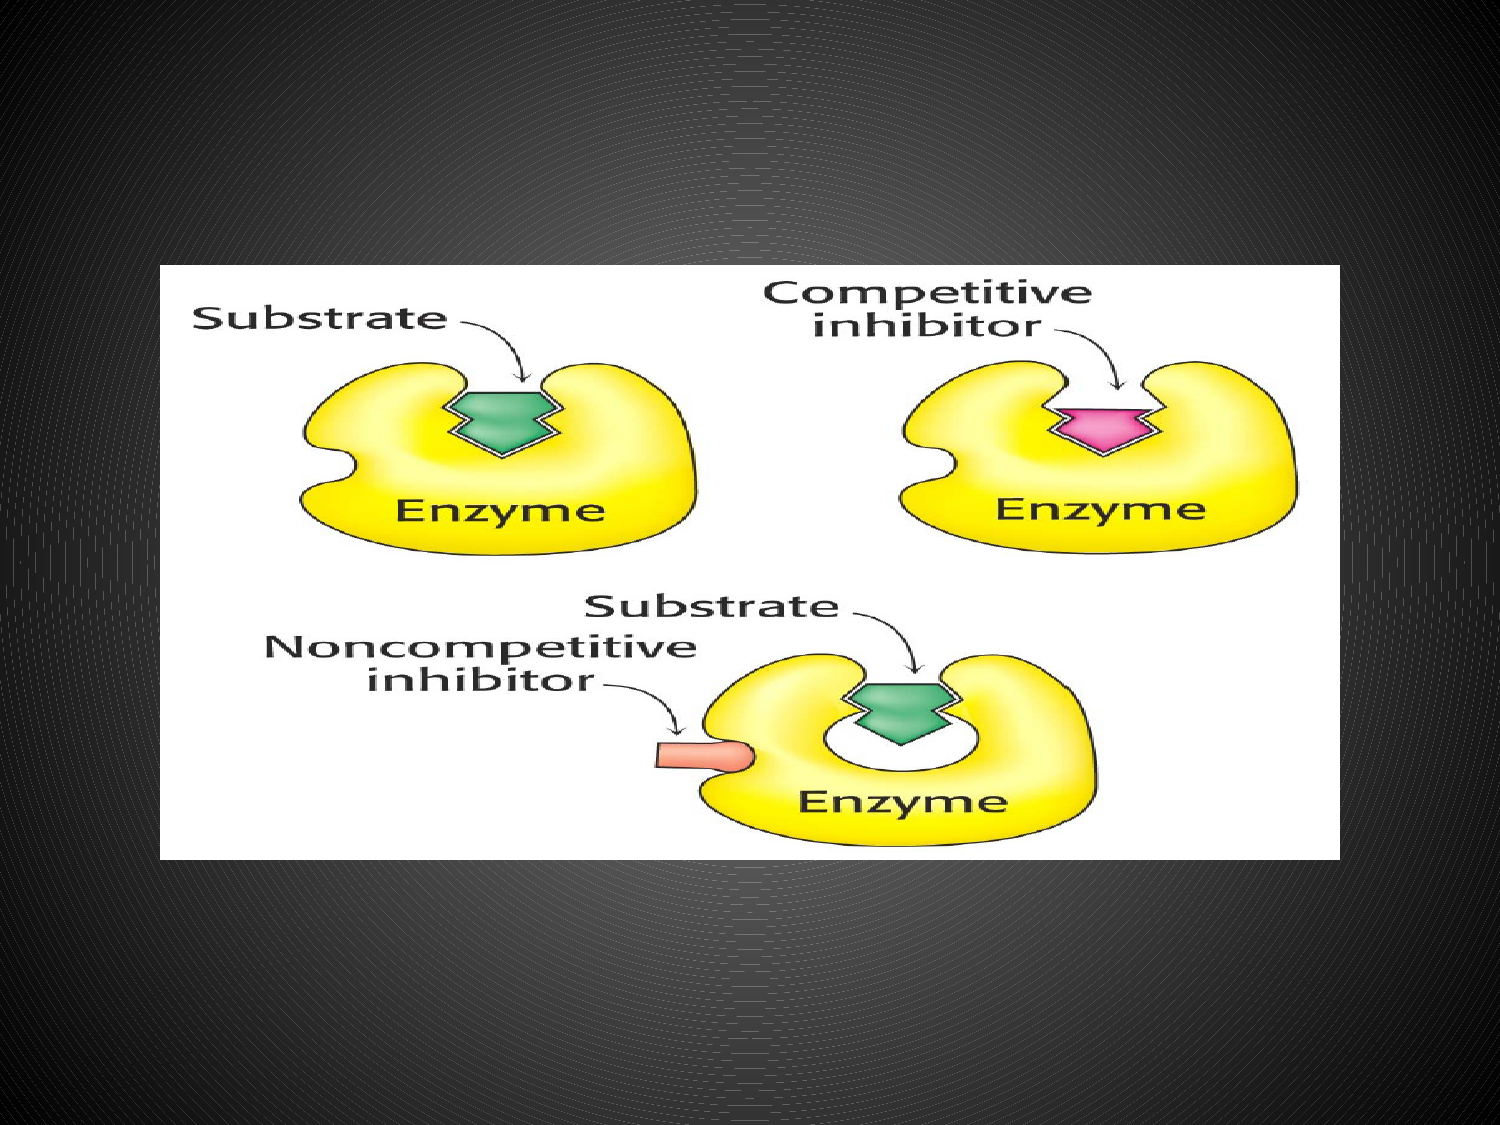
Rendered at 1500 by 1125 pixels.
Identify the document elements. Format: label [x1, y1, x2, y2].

text_box [159, 265, 1340, 860]
